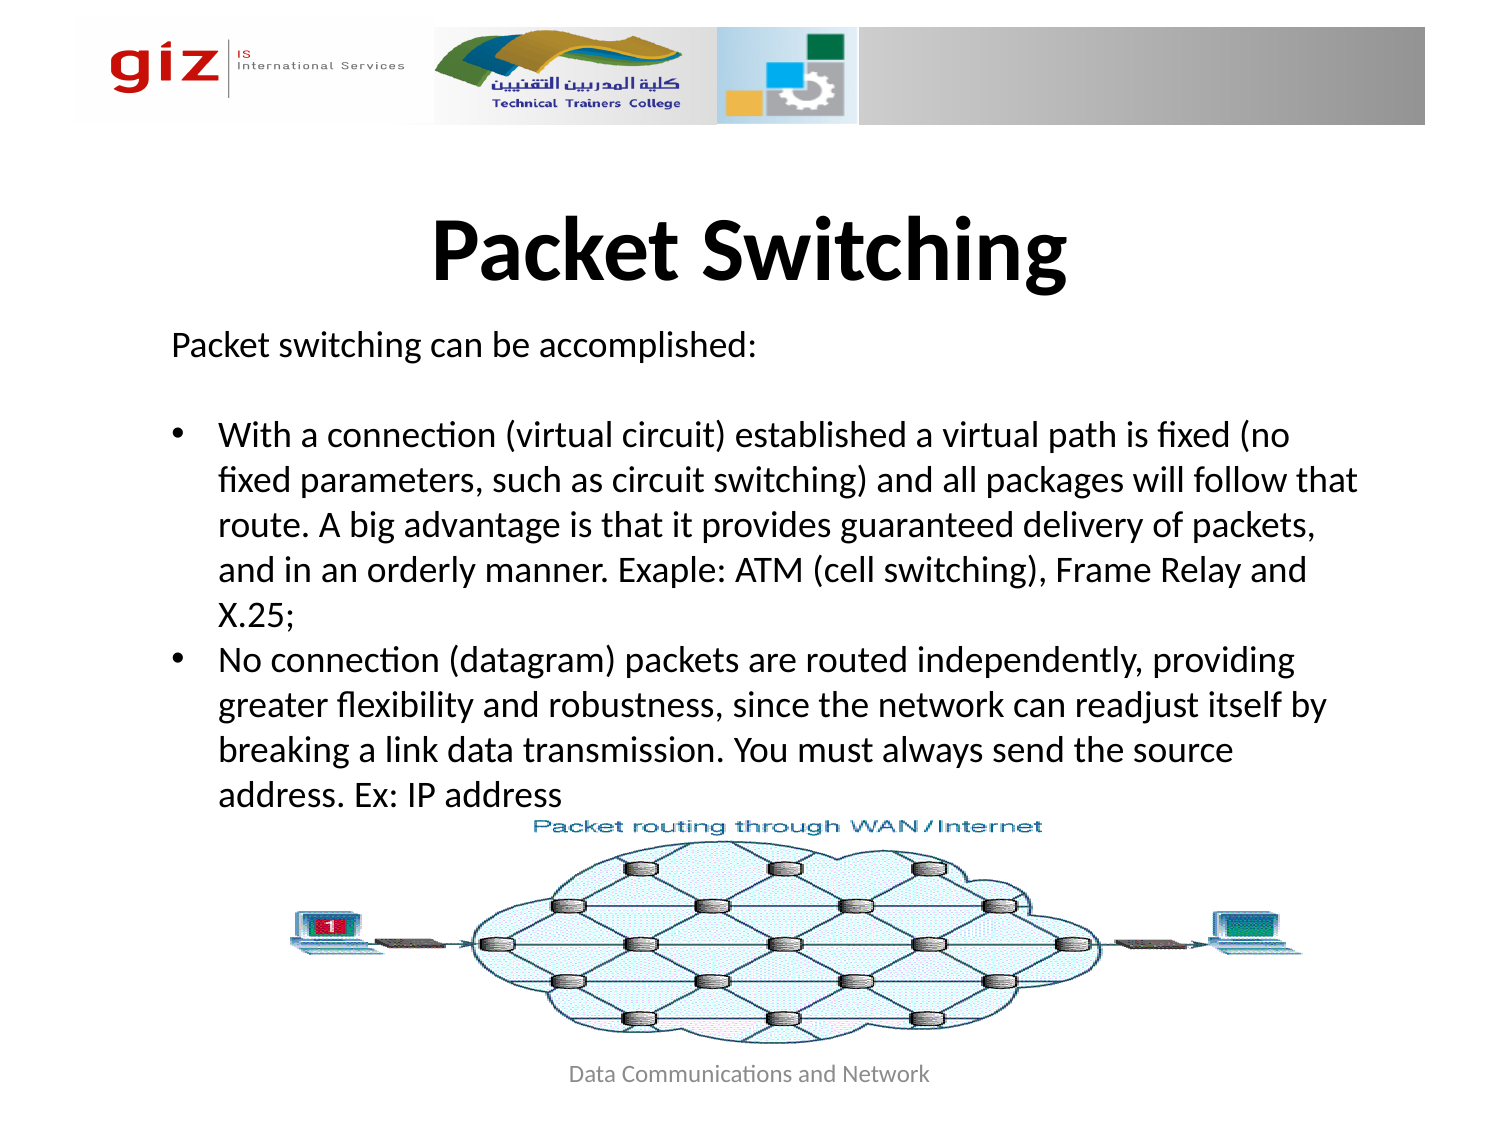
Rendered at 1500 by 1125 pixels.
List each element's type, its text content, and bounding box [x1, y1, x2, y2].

picture [274, 812, 1313, 1051]
picture [716, 27, 859, 125]
text_box [437, 27, 715, 125]
footer Data Communications and Network [512, 1059, 988, 1103]
text_box Packet switching can be accomplished: With a connection (virtual circuit) established a virtual path is fixed (no fixed parameters, such as circuit switching) and all packages will follow that route. A big advantage is that it provides guaranteed delivery of packets, and in an orderly manner. Exaple: ATM (cell switching), Frame Relay and X.25; No connection (datagram) packets are routed independently, providing greater flexibility and robustness, since the network can readjust itself by breaking a link data transmission. You must always send the source address. Ex: IP address [156, 312, 1375, 823]
picture [74, 17, 694, 124]
text_box [859, 27, 1425, 125]
title Packet Switching [75, 149, 1425, 338]
